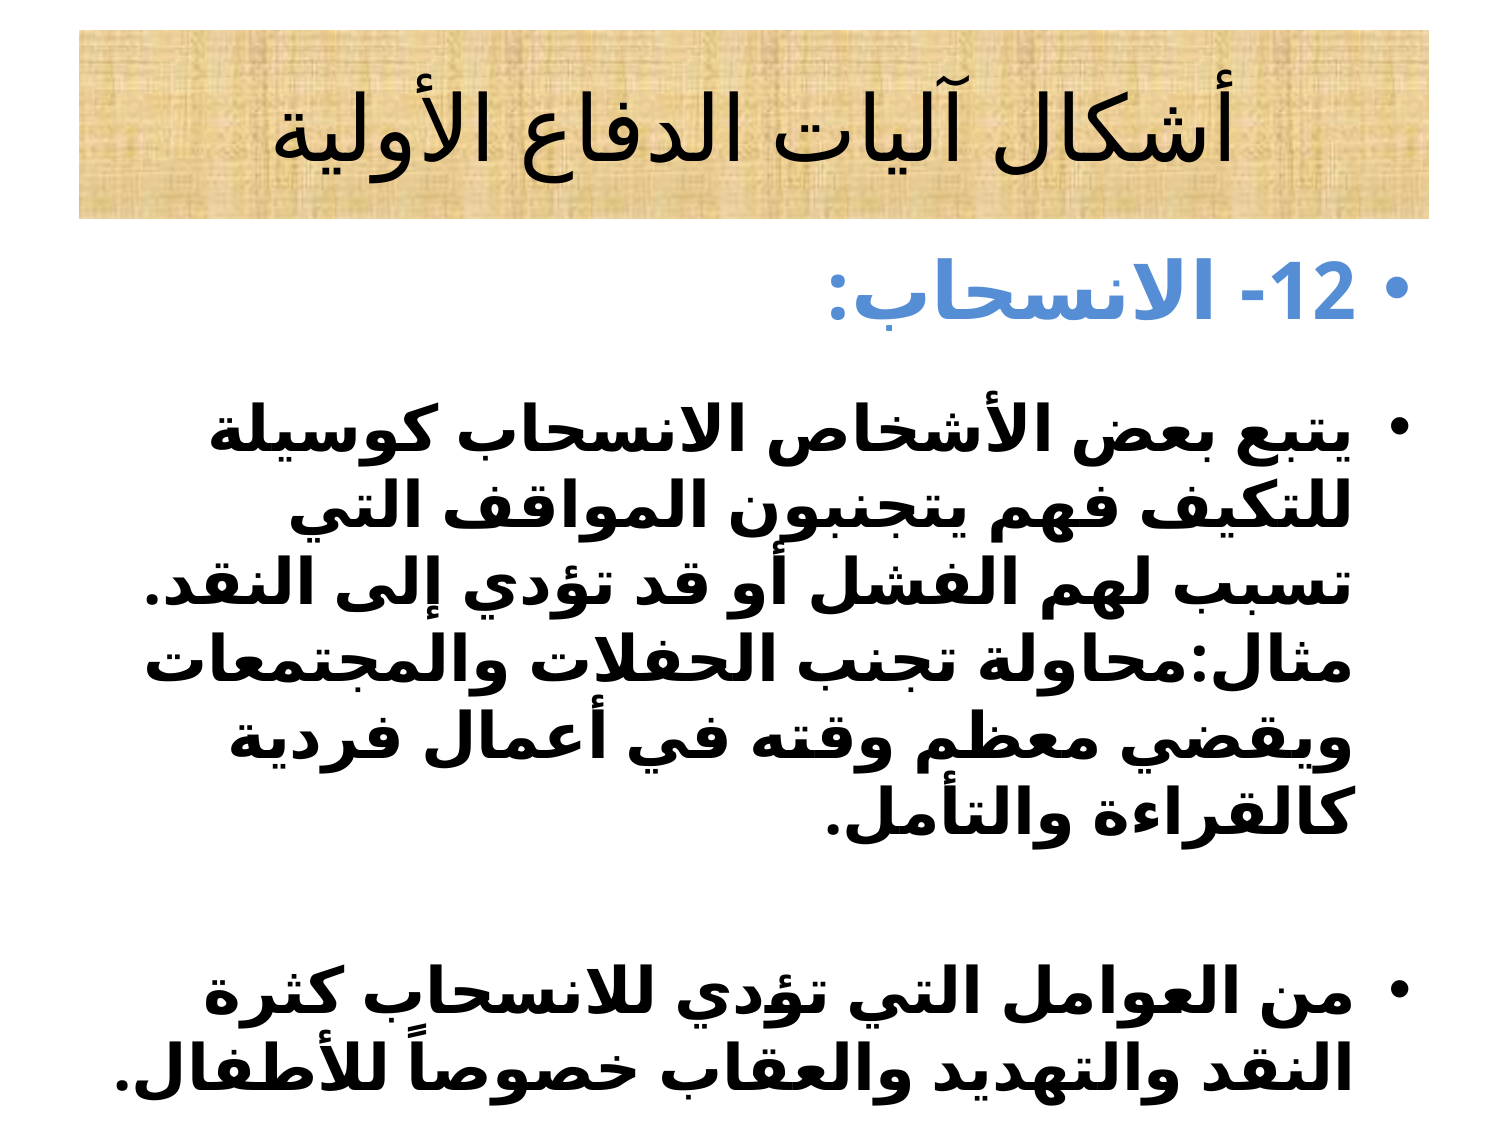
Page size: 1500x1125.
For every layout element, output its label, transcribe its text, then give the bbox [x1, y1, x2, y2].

list 12- الانسحاب: يتبع بعض الأشخاص الانسحاب كوسيلة للتكيف فهم يتجنبون المواقف التي تسبب لهم الفشل أو قد تؤدي إلى النقد. مثال:محاولة تجنب الحفلات والمجتمعات ويقضي معظم وقته في أعمال فردية كالقراءة والتأمل. من العوامل التي تؤدي للانسحاب كثرة النقد والتهديد والعقاب خصوصاً للأطفال. [75, 231, 1425, 1125]
title أشكال آليات الدفاع الأولية [79, 30, 1429, 219]
